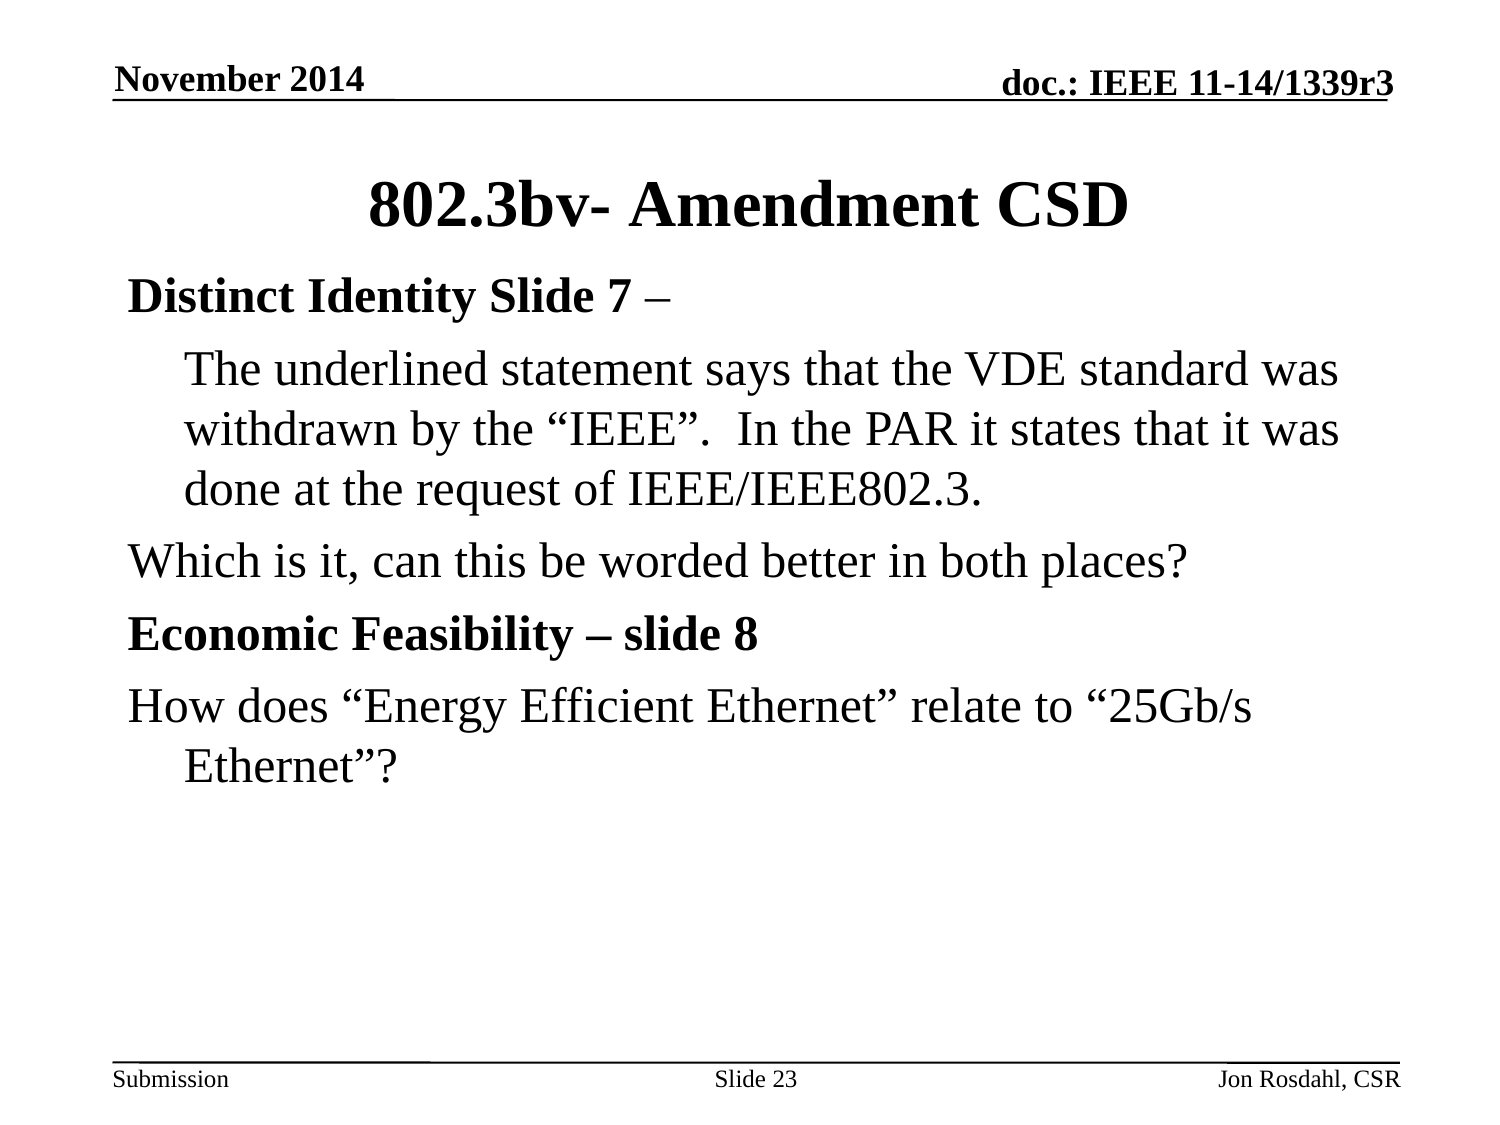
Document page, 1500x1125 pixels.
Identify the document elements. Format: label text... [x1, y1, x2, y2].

footer Jon Rosdahl, CSR [878, 1061, 1402, 1093]
slide_number Slide 23 [712, 1061, 800, 1123]
title 802.3bv- Amendment CSD [112, 112, 1388, 255]
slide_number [114, 54, 423, 100]
list Distinct Identity Slide 7 – The underlined statement says that the VDE standard was withdrawn by the “IEEE”. In the PAR it states that it was done at the request of IEEE/IEEE802.3. Which is it, can this be worded better in both places? Economic Feasibility – slide 8 How does “Energy Efficient Ethernet” relate to “25Gb/s Ethernet”? [112, 255, 1388, 1000]
